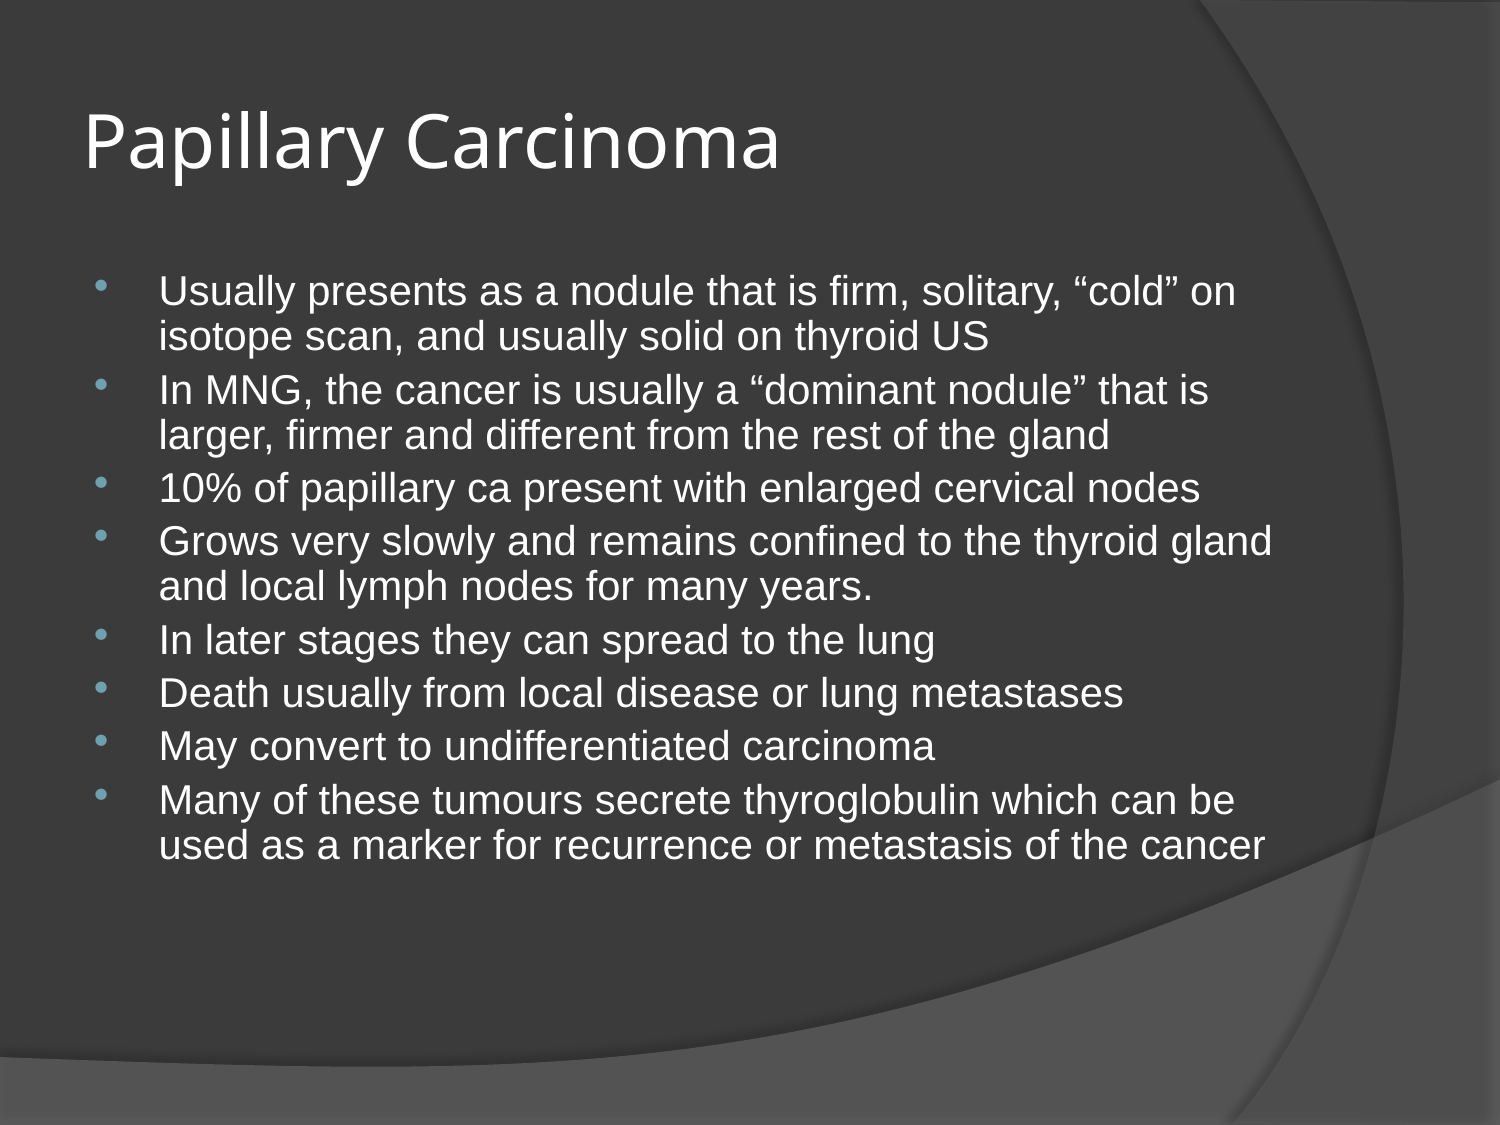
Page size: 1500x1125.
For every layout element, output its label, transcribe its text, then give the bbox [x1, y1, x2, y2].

list Usually presents as a nodule that is firm, solitary, “cold” on isotope scan, and usually solid on thyroid US In MNG, the cancer is usually a “dominant nodule” that is larger, firmer and different from the rest of the gland 10% of papillary ca present with enlarged cervical nodes Grows very slowly and remains confined to the thyroid gland and local lymph nodes for many years. In later stages they can spread to the lung Death usually from local disease or lung metastases May convert to undifferentiated carcinoma Many of these tumours secrete thyroglobulin which can be used as a marker for recurrence or metastasis of the cancer [75, 262, 1300, 1005]
title Papillary Carcinoma [75, 45, 1300, 233]
